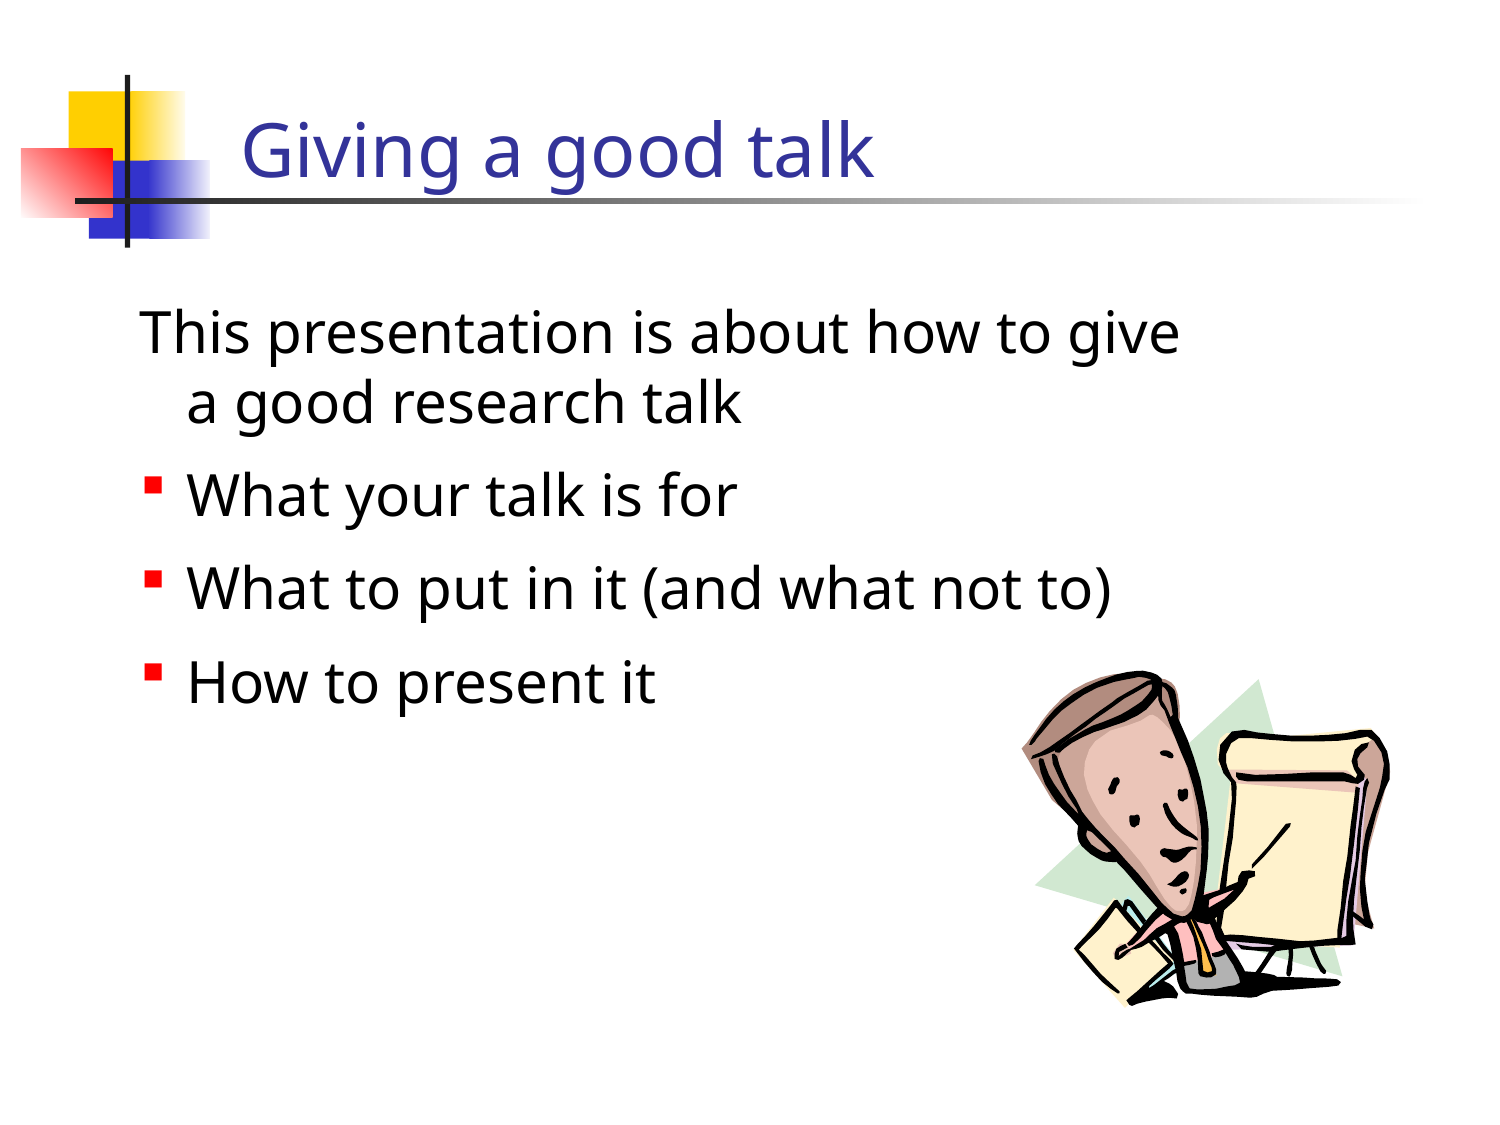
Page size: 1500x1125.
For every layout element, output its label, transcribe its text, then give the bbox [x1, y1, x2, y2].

title Giving a good talk [224, 12, 1500, 201]
text_box This presentation is about how to give a good research talk What your talk is for What to put in it (and what not to) How to present it [124, 287, 1211, 723]
picture [1021, 668, 1394, 1011]
